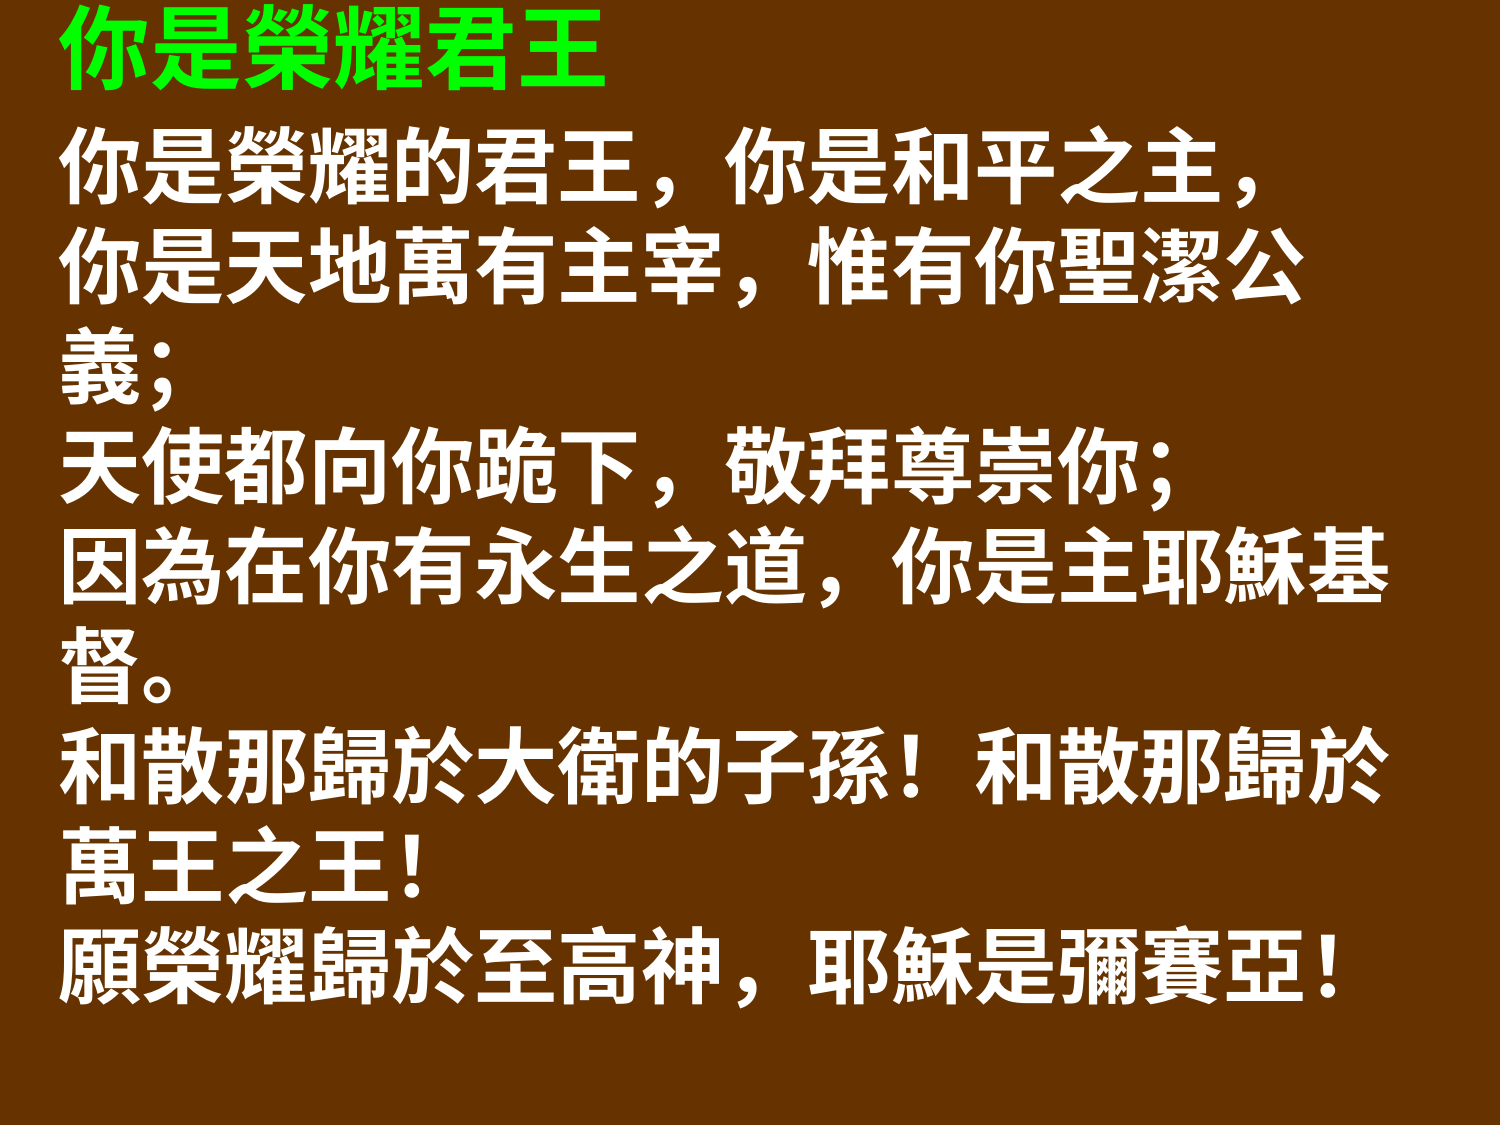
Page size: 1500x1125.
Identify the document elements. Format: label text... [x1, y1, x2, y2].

text_box 你是榮耀君王 你是榮耀的君王，你是和平之主， 你是天地萬有主宰，惟有你聖潔公義； 天使都向你跪下，敬拜尊崇你； 因為在你有永生之道，你是主耶穌基督。 和散那歸於大衛的子孫！和散那歸於萬王之王！ 願榮耀歸於至高神，耶穌是彌賽亞！ [24, 0, 1463, 1125]
